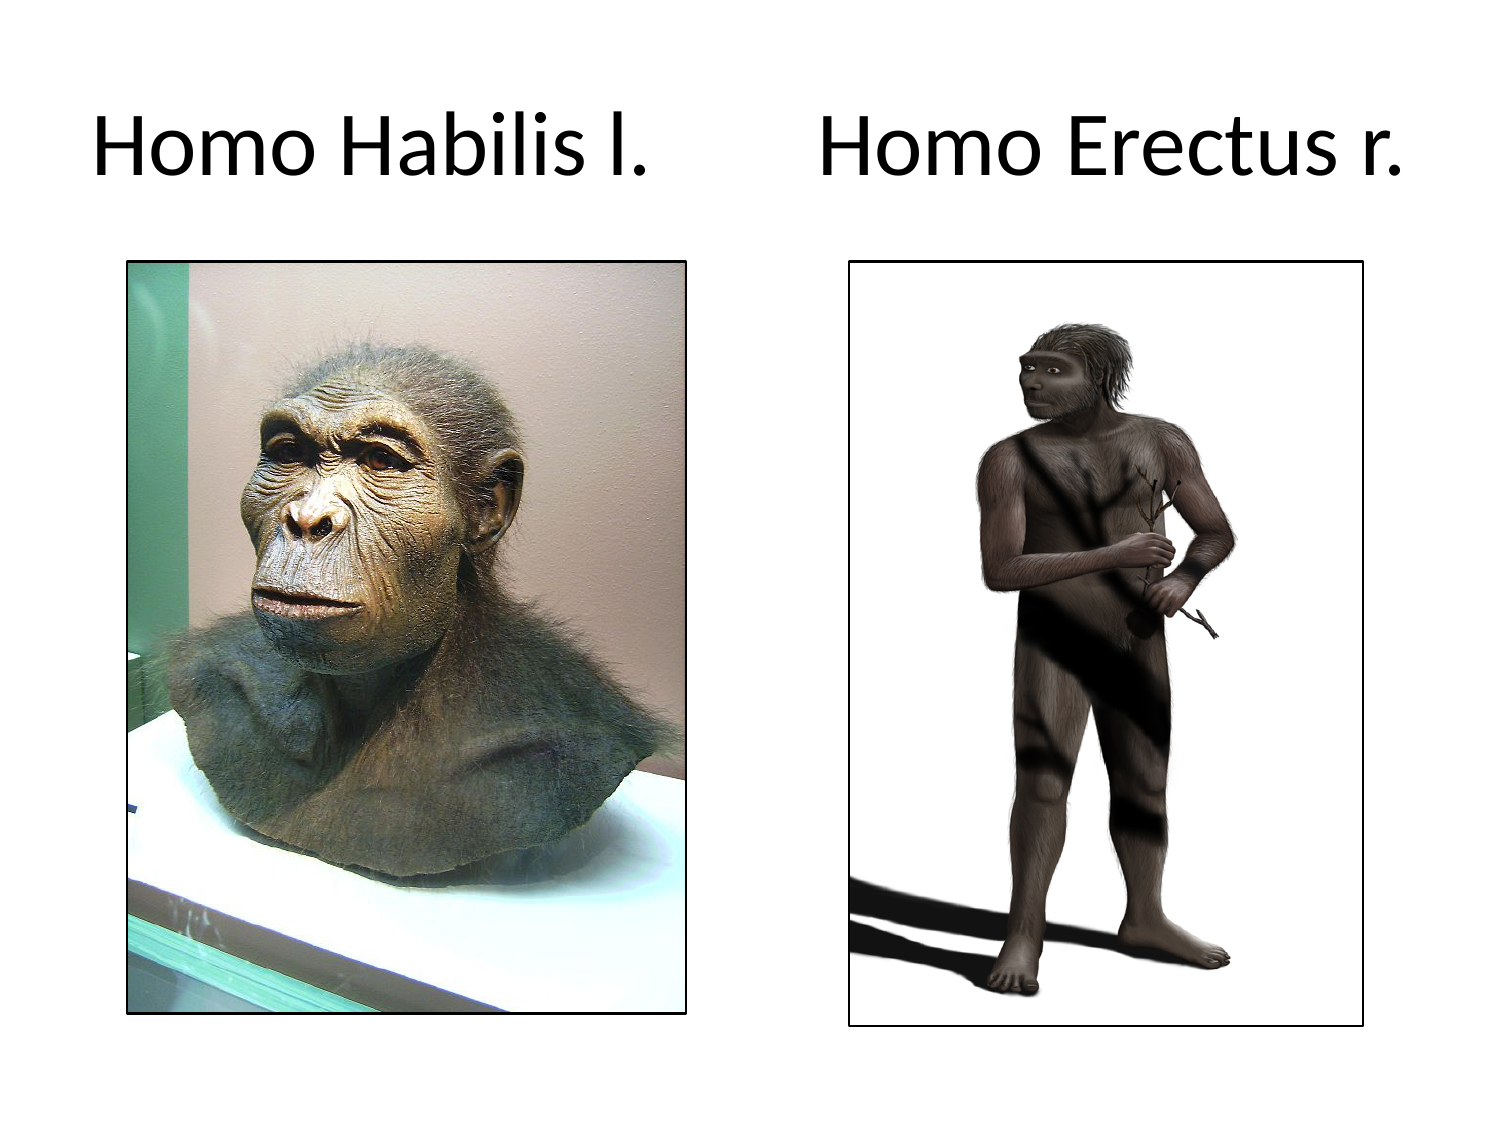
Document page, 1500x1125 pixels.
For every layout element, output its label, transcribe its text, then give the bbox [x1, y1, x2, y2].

title Homo Habilis l. Homo Erectus r. [75, 45, 1425, 233]
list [849, 262, 1363, 1026]
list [127, 262, 685, 1013]
